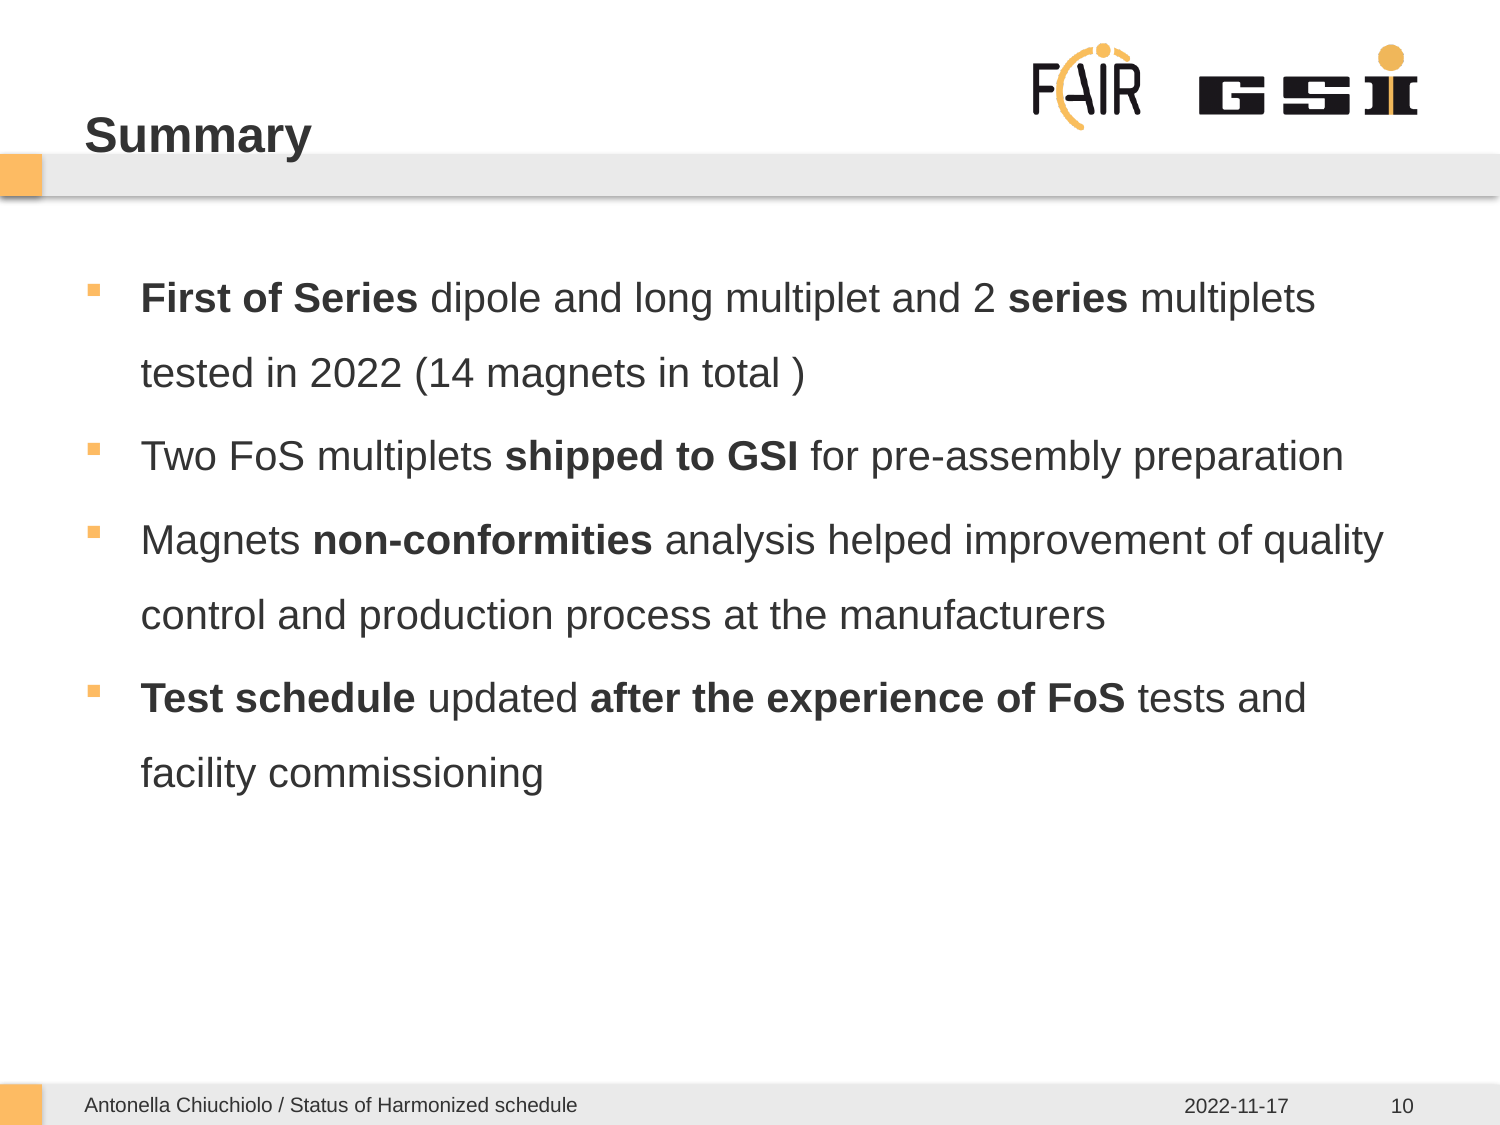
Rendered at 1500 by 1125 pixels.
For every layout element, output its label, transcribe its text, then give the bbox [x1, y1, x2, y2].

list First of Series dipole and long multiplet and 2 series multiplets tested in 2022 (14 magnets in total ) Two FoS multiplets shipped to GSI for pre-assembly preparation Magnets non-conformities analysis helped improvement of quality control and production process at the manufacturers Test schedule updated after the experience of FoS tests and facility commissioning [69, 237, 1417, 1043]
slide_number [1103, 1074, 1304, 1125]
slide_number 10 [1306, 1074, 1429, 1125]
picture [1033, 41, 1141, 132]
picture [1197, 42, 1419, 117]
title Summary [69, 40, 1033, 170]
footer Antonella Chiuchiolo / Status of Harmonized schedule [69, 1074, 1103, 1125]
